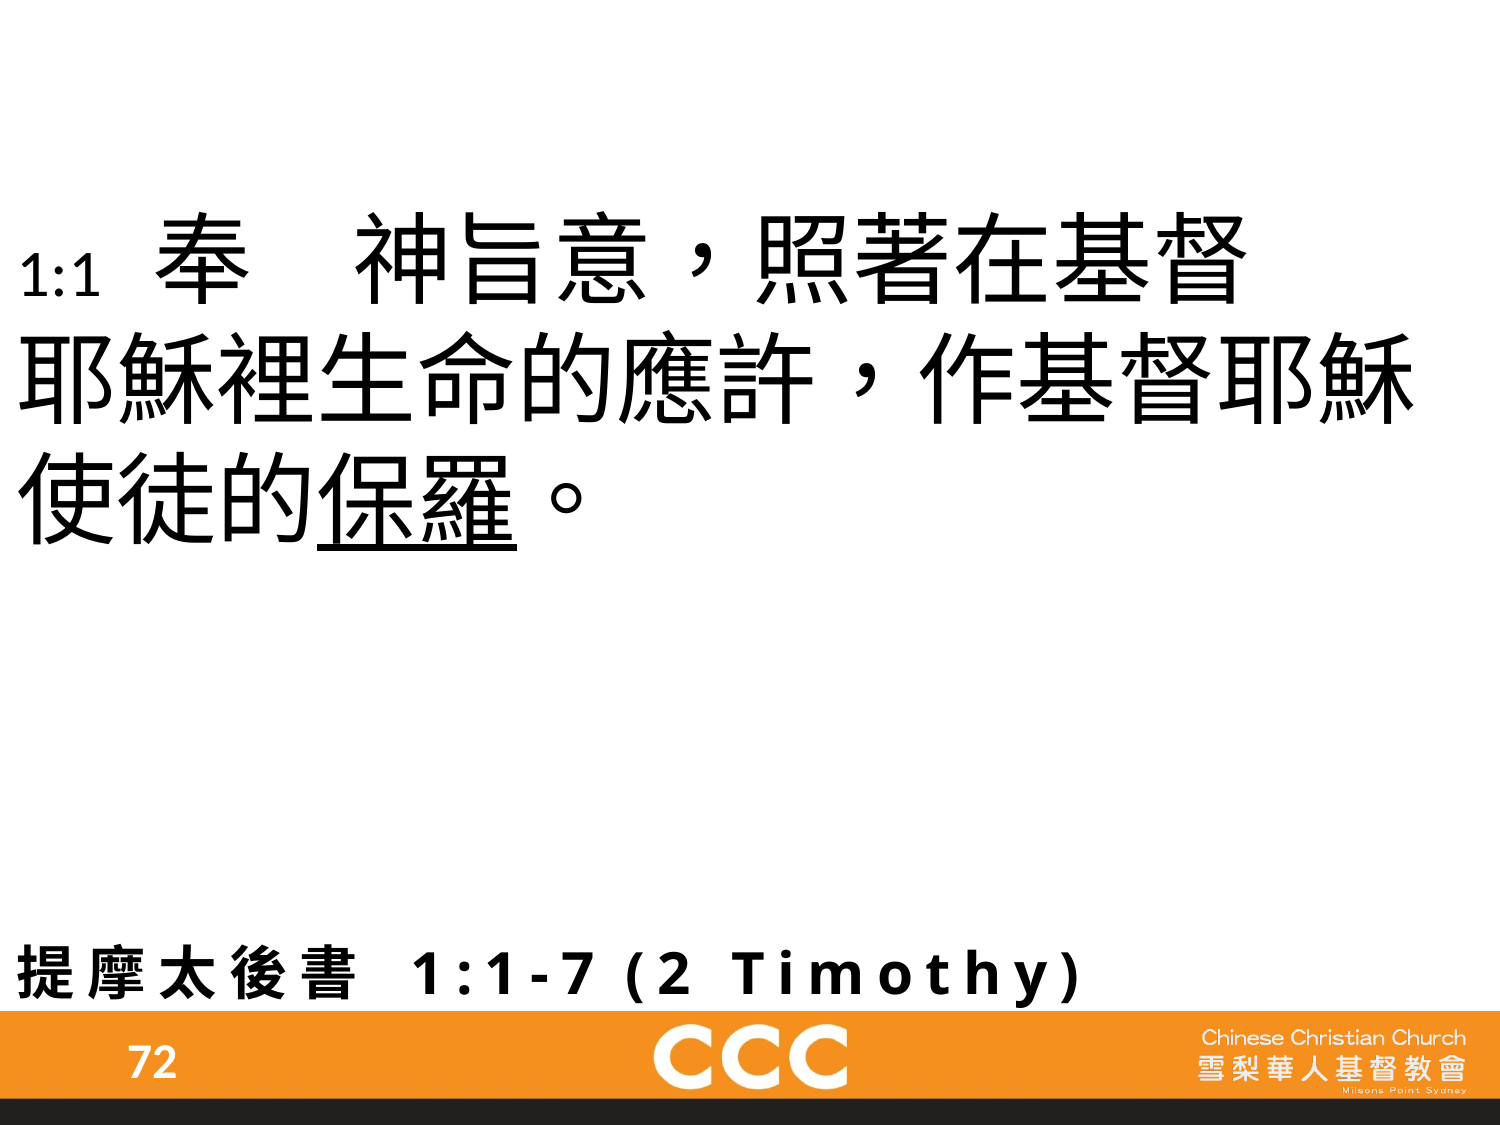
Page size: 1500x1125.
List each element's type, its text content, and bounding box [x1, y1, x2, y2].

picture [0, 1011, 1500, 1125]
text_box 1:1 奉 神旨意，照著在基督 耶穌裡生命的應許，作基督耶穌使徒的保羅。 [2, 29, 1489, 634]
slide_number 72 [112, 1020, 215, 1094]
text_box 提摩太後書 1:1-7 (2 Timothy) [2, 928, 1489, 1014]
